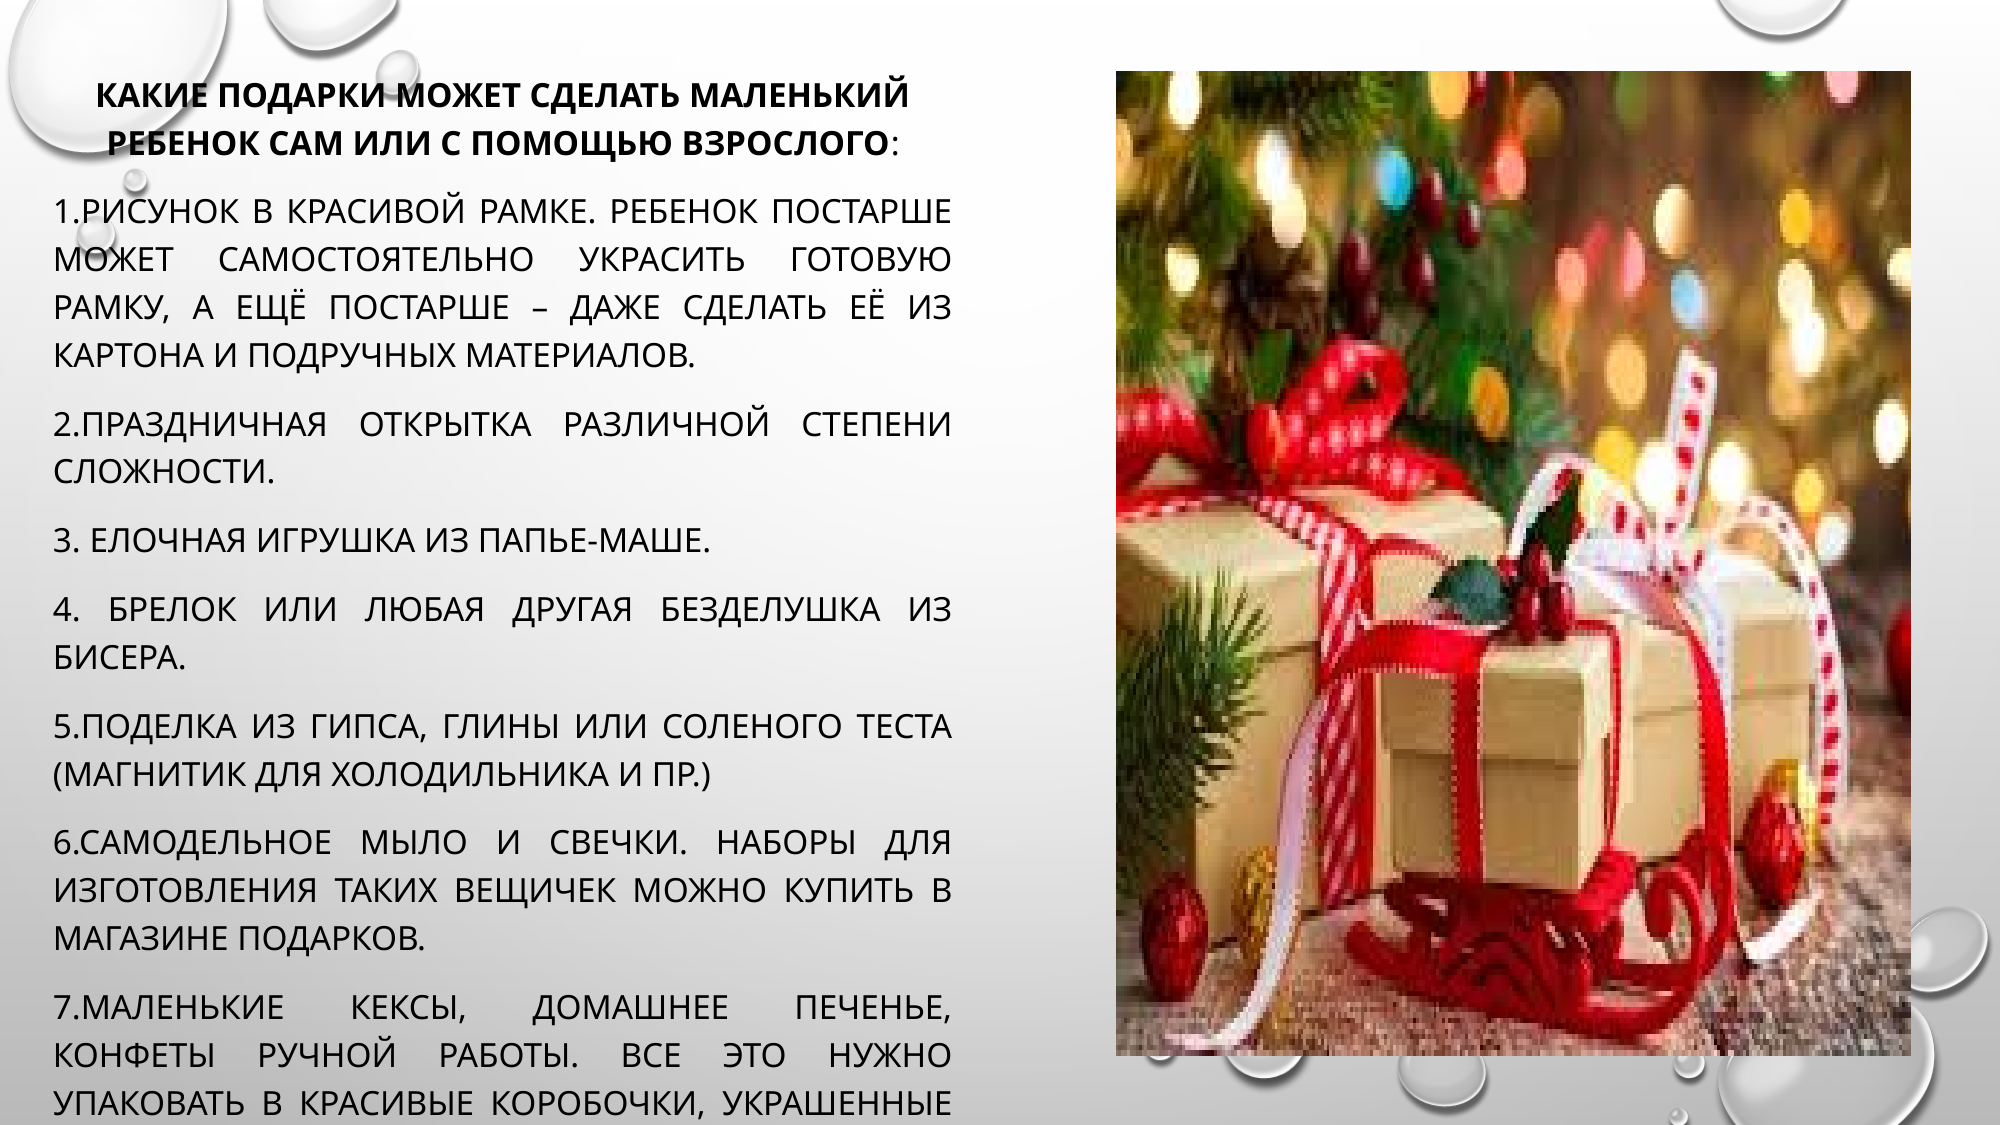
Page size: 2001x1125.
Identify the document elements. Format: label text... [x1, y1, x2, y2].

list Какие подарки может сделать маленький ребенок сам или с помощью взрослого: 1.Рисунок в красивой рамке. Ребенок постарше может самостоятельно украсить готовую рамку, а ещё постарше – даже сделать её из картона и подручных материалов. 2.Праздничная открытка различной степени сложности. 3. Елочная игрушка из папье-маше. 4. Брелок или любая другая безделушка из бисера. 5.Поделка из гипса, глины или соленого теста (магнитик для холодильника и пр.) 6.Самодельное мыло и свечки. Наборы для изготовления таких вещичек можно купить в магазине подарков. 7.Маленькие кексы, домашнее печенье, конфеты ручной работы. Все это нужно упаковать в красивые коробочки, украшенные малышом. [37, 58, 969, 1078]
picture [0, 0, 2000, 1125]
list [1116, 71, 1911, 1056]
